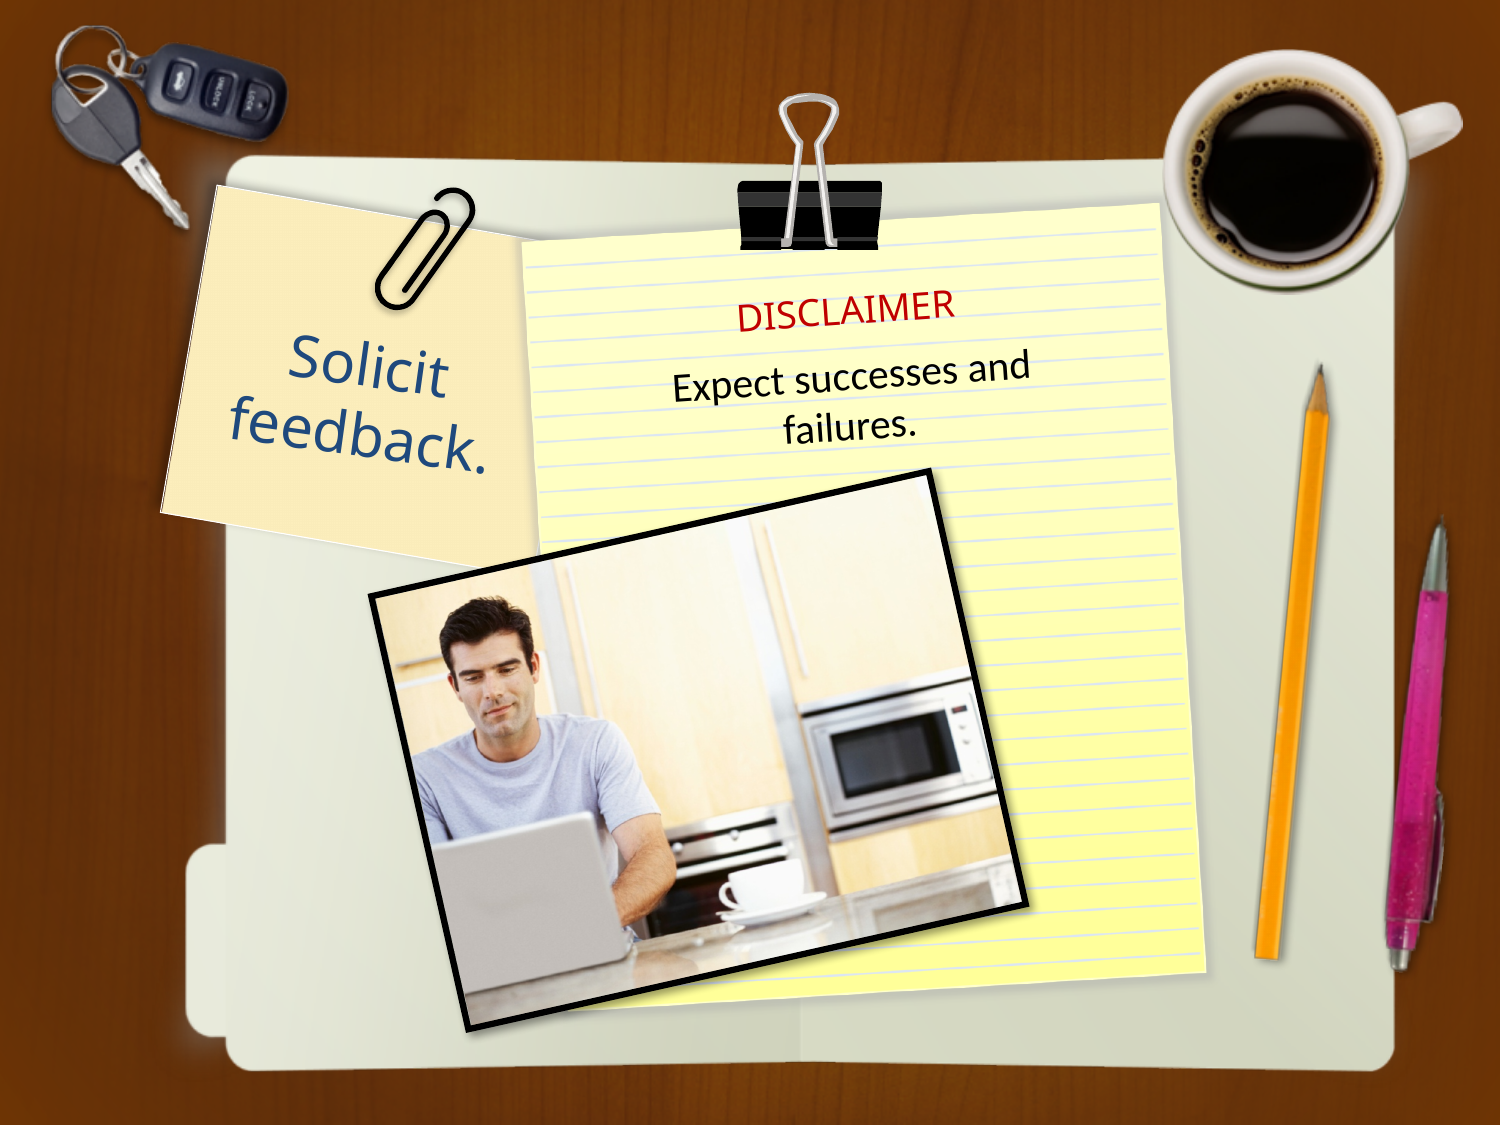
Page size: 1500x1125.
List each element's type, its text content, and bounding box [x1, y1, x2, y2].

picture [50, 24, 1475, 1125]
text_box Expect successes and failures. [612, 325, 1137, 1102]
picture [787, 102, 831, 180]
text_box Solicit feedback. [187, 298, 543, 499]
text_box DISCLAIMER [600, 262, 1091, 357]
picture [1249, 355, 1487, 974]
